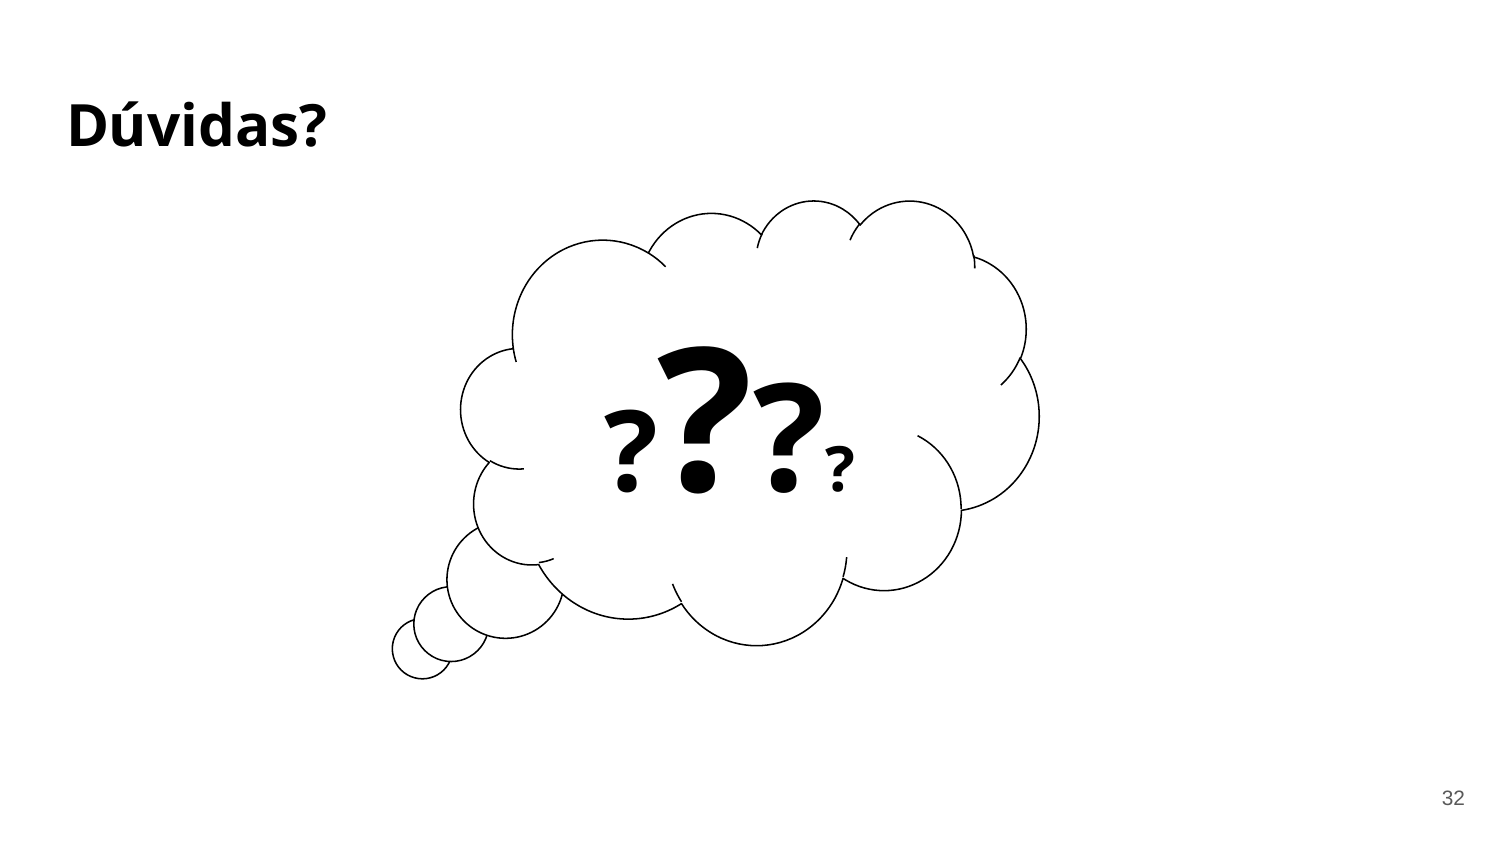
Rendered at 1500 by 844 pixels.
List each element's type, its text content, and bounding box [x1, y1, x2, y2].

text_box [392, 199, 1040, 680]
title Dúvidas? [51, 72, 1449, 167]
slide_number ‹#› [1389, 764, 1480, 830]
